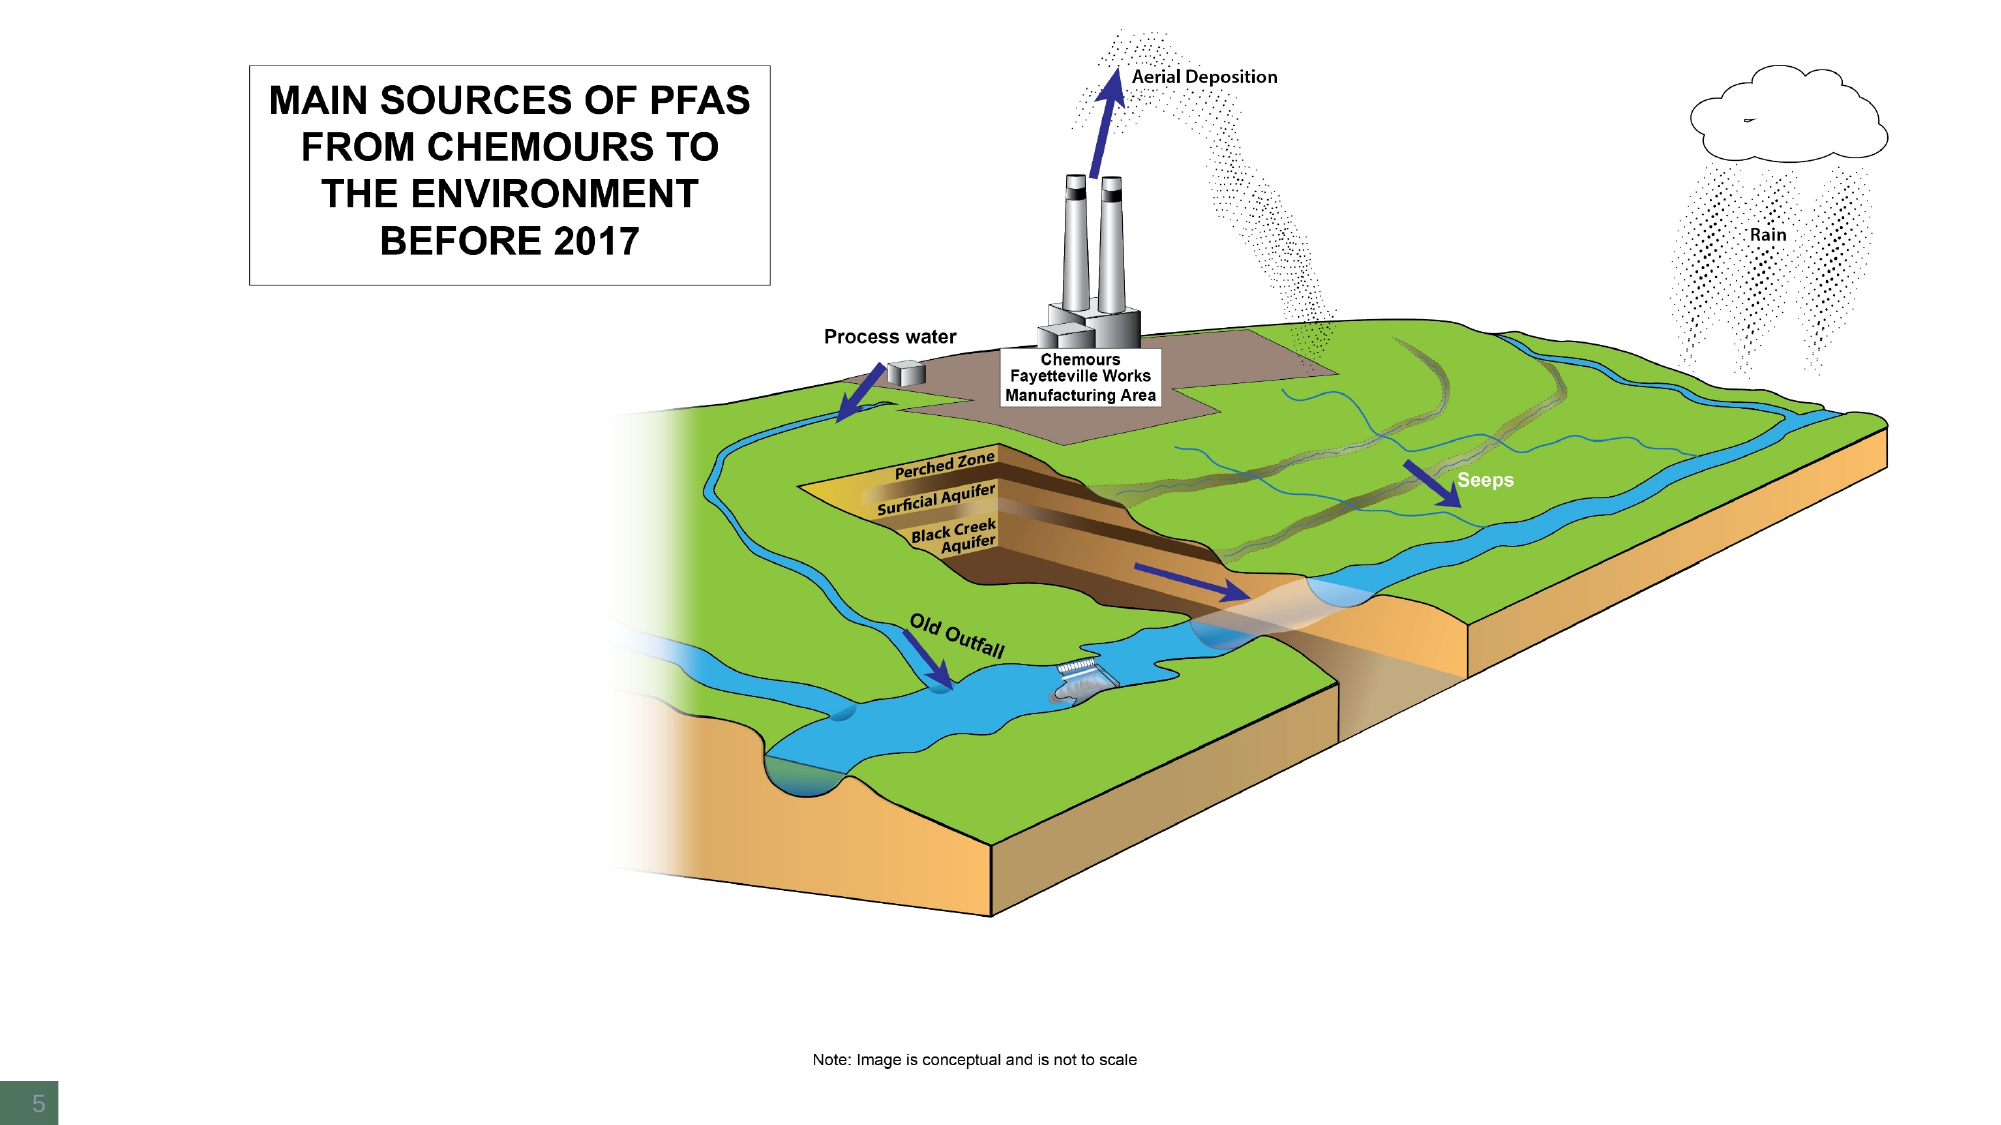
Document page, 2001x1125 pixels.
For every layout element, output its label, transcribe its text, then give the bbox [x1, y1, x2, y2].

picture [58, 1, 2000, 1125]
slide_number 5 [17, 1091, 58, 1114]
